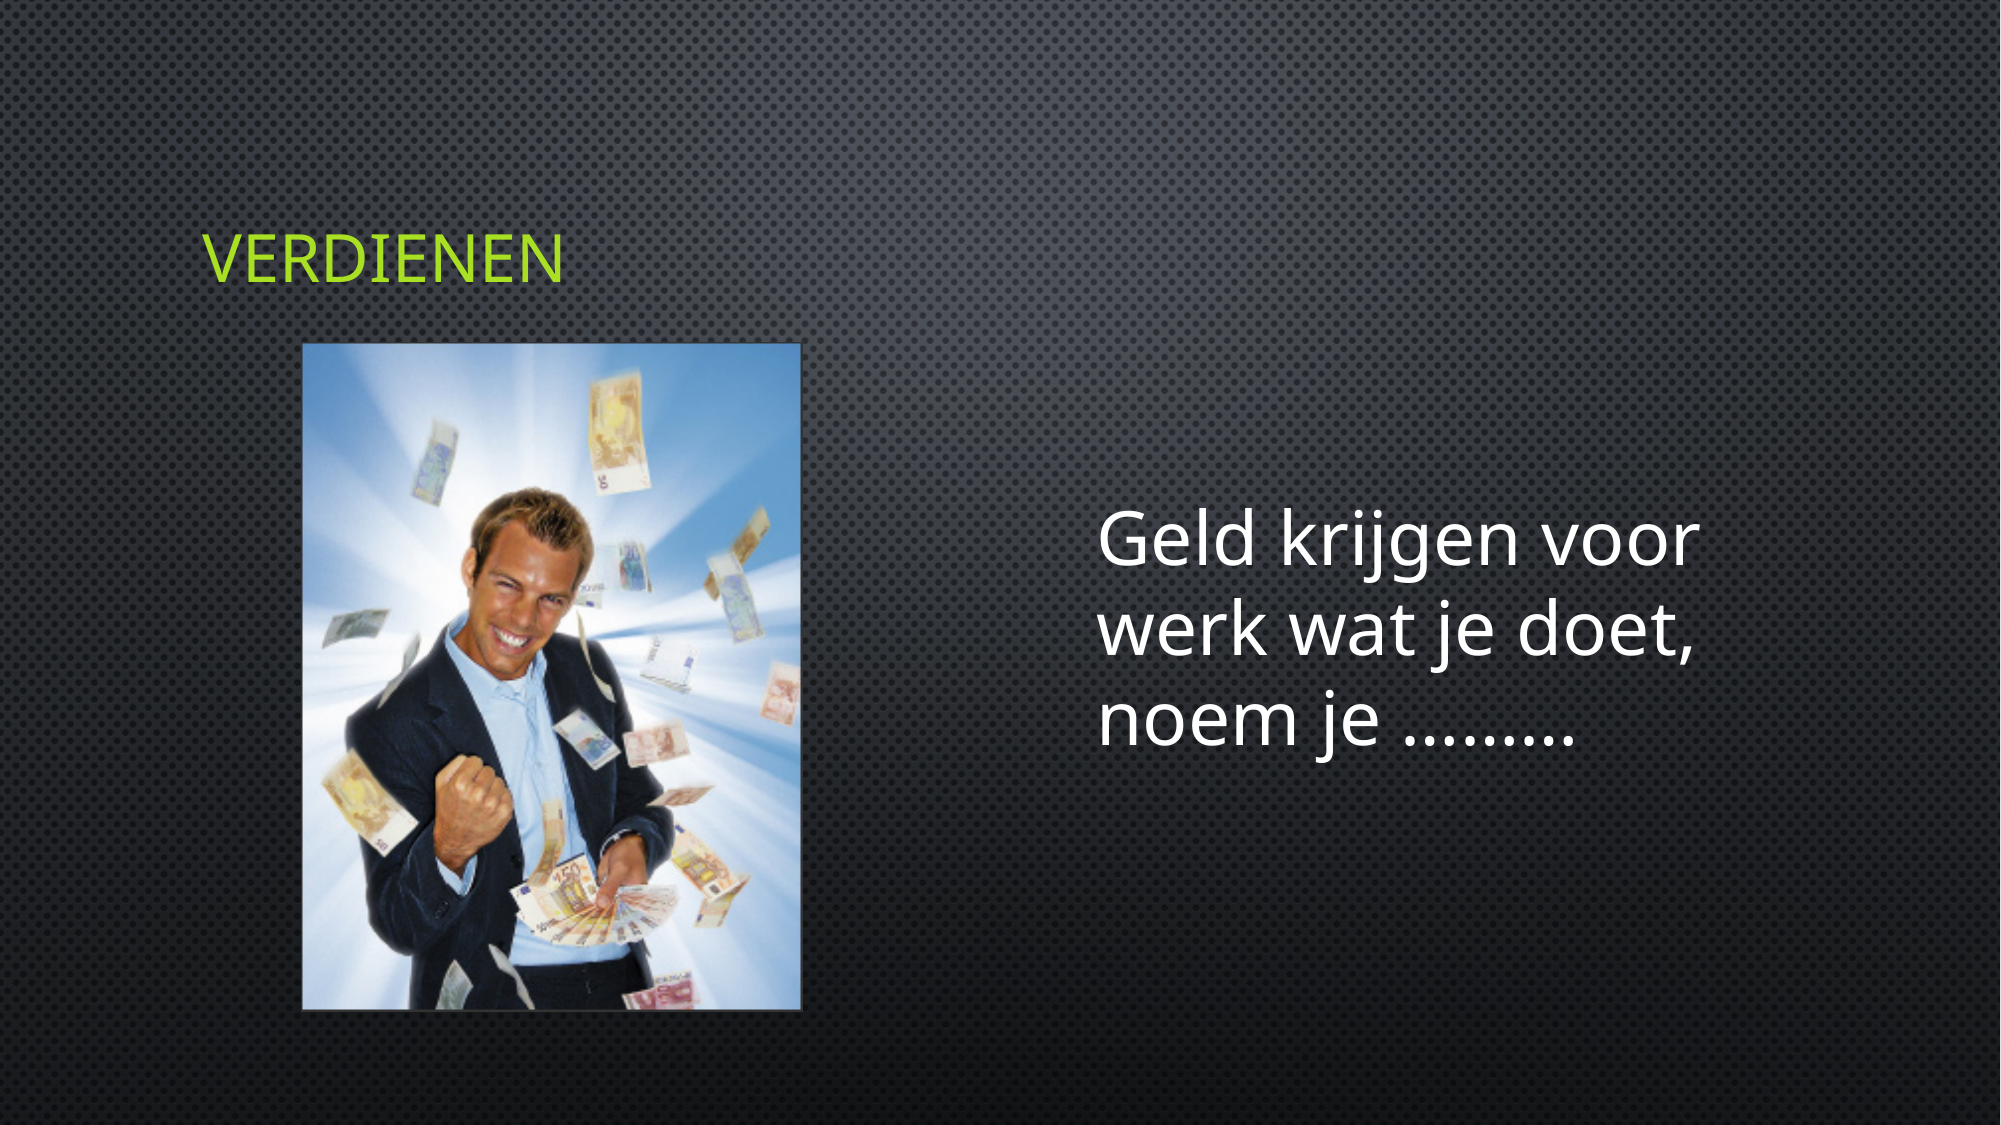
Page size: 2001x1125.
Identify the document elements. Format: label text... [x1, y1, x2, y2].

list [301, 341, 804, 1012]
title verdienen [187, 99, 1813, 413]
text_box Geld krijgen voor werk wat je doet, noem je ……… [1081, 483, 1779, 769]
